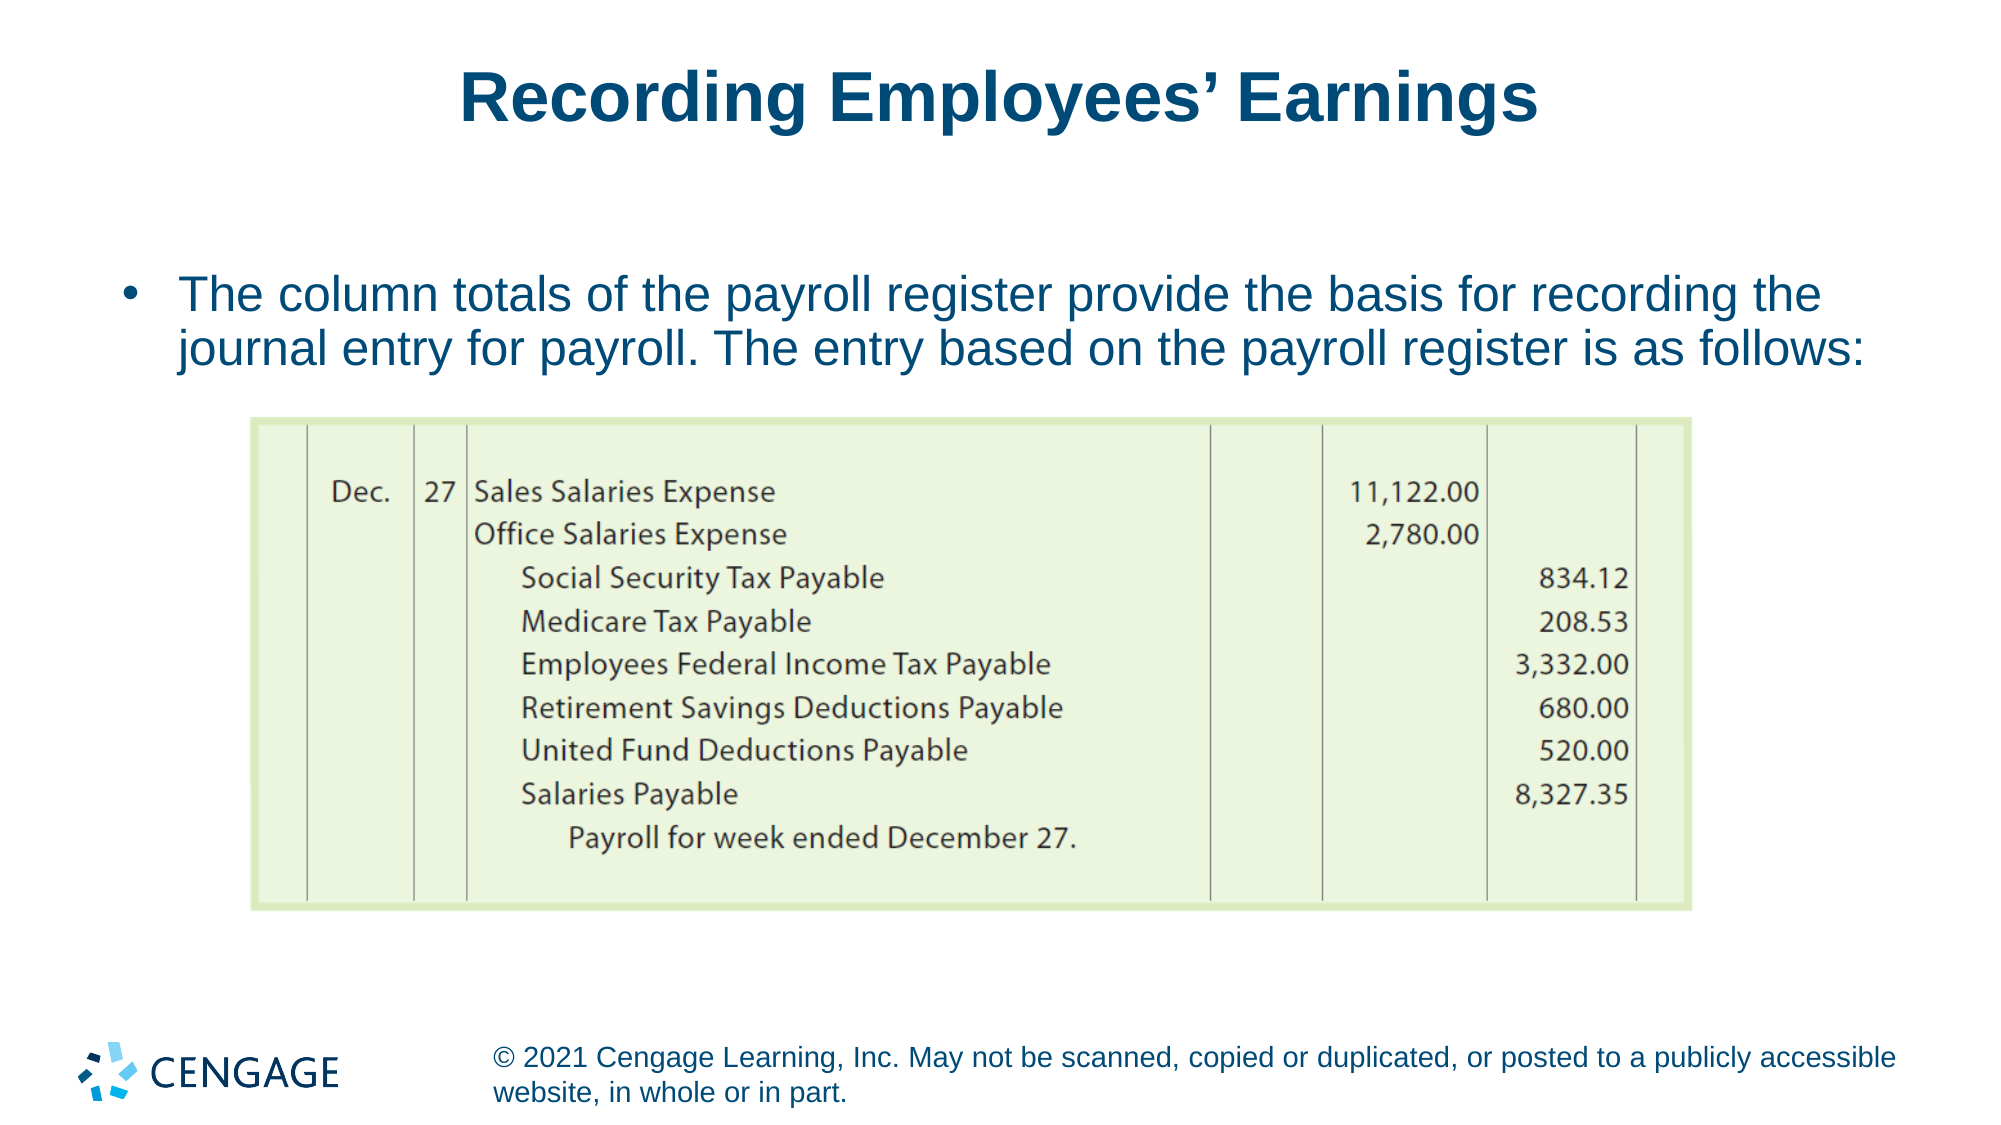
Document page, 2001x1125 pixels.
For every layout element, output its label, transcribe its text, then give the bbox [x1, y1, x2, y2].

picture [78, 1042, 338, 1101]
title Recording Employees’ Earnings [137, 59, 1863, 171]
picture [244, 403, 1699, 928]
list The column totals of the payroll register provide the basis for recording the journal entry for payroll. The entry based on the payroll register is as follows: [121, 268, 1880, 416]
